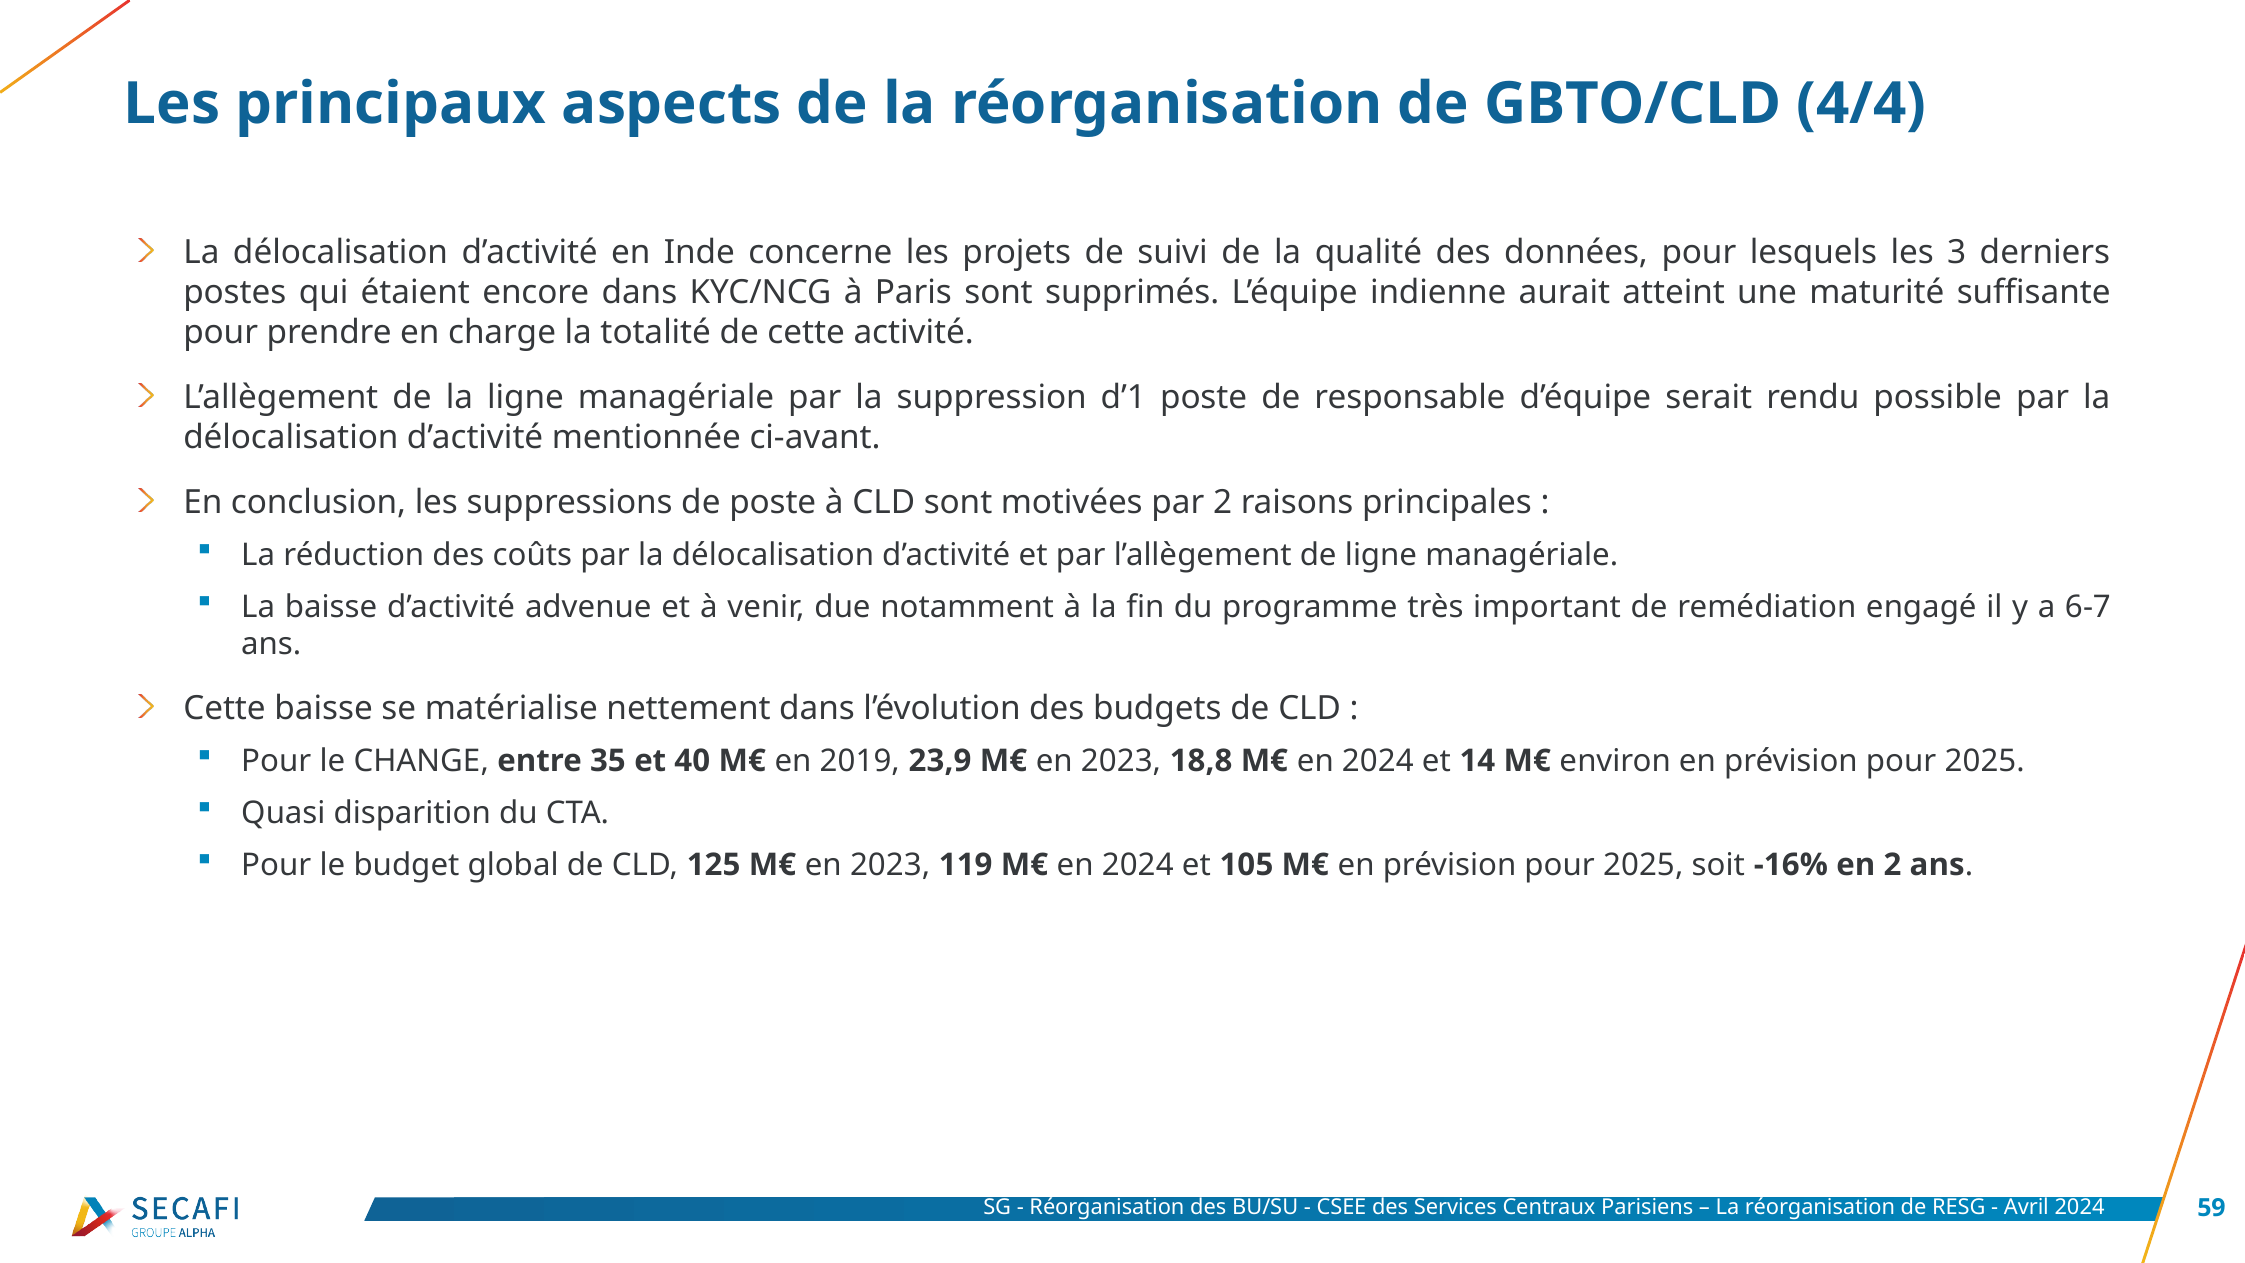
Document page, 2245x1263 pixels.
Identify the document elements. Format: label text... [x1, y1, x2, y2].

picture [138, 488, 154, 512]
title Les principaux aspects de la réorganisation de GBTO/CLD (4/4) [118, 59, 2203, 195]
picture [138, 383, 154, 407]
picture [138, 694, 154, 718]
footer SG - Réorganisation des BU/SU - CSEE des Services Centraux Parisiens – La réorganisation de RESG - Avril 2024 [467, 1186, 2122, 1228]
picture [18, 1190, 340, 1251]
list La délocalisation d’activité en Inde concerne les projets de suivi de la qualité des données, pour lesquels les 3 derniers postes qui étaient encore dans KYC/NCG à Paris sont supprimés. L’équipe indienne aurait atteint une maturité suffisante pour prendre en charge la totalité de cette activité. L’allègement de la ligne managériale par la suppression d’1 poste de responsable d’équipe serait rendu possible par la délocalisation d’activité mentionnée ci-avant. En conclusion, les suppressions de poste à CLD sont motivées par 2 raisons principales : La réduction des coûts par la délocalisation d’activité et par l’allègement de ligne managériale. La baisse d’activité advenue et à venir, due notamment à la fin du programme très important de remédiation engagé il y a 6-7 ans. Cette baisse se matérialise nettement dans l’évolution des budgets de CLD : Pour le CHANGE, entre 35 et 40 M€ en 2019, 23,9 M€ en 2023, 18,8 M€ en 2024 et 14 M€ environ en prévision pour 2025. Quasi disparition du CTA. Pour le budget global de CLD, 125 M€ en 2023, 119 M€ en 2024 et 105 M€ en prévision pour 2025, soit -16% en 2 ans. [118, 224, 2121, 1146]
picture [138, 238, 154, 262]
slide_number 59 [2140, 1190, 2226, 1226]
